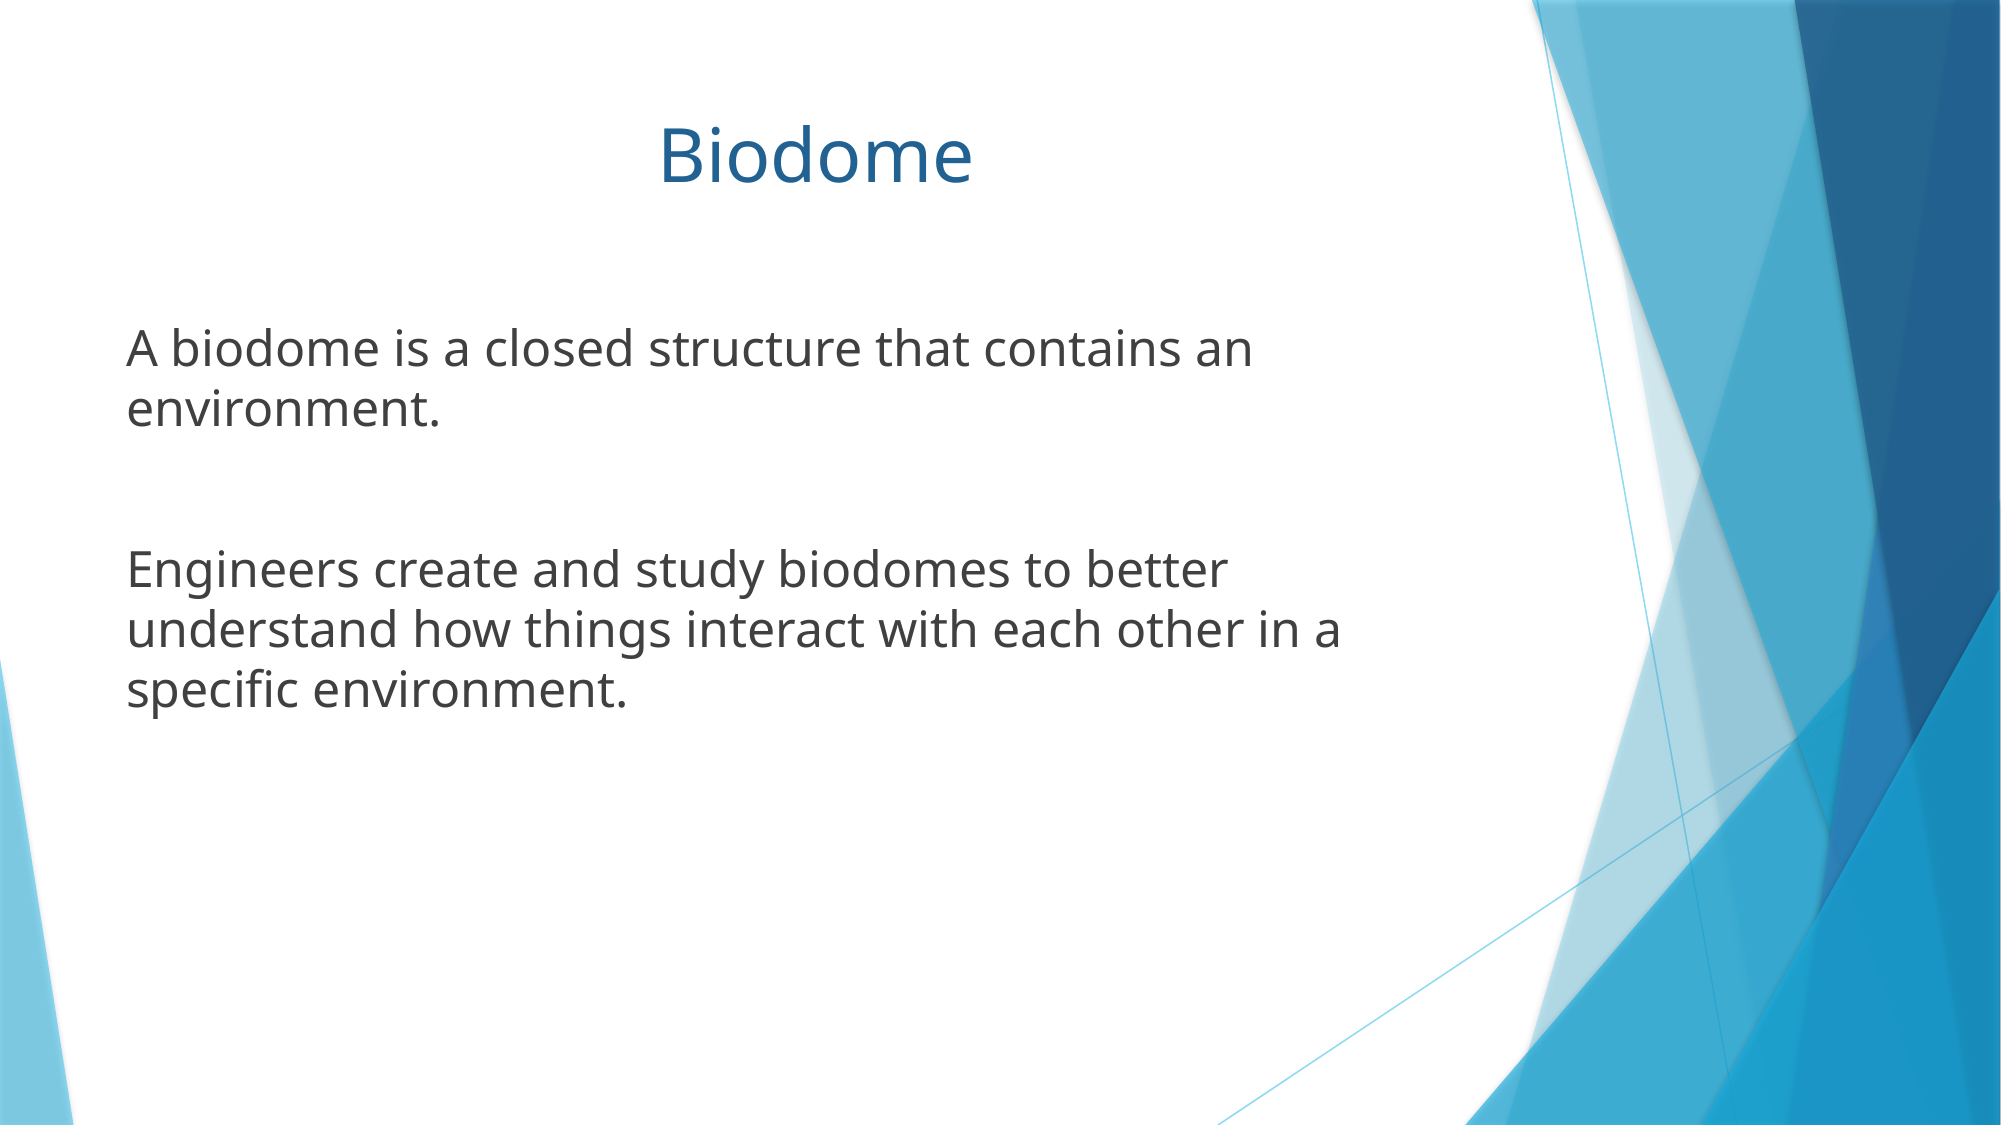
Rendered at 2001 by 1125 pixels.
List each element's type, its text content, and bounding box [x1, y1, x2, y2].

title Biodome [111, 99, 1522, 236]
list A biodome is a closed structure that contains an environment. Engineers create and study biodomes to better understand how things interact with each other in a specific environment. [111, 308, 1522, 991]
